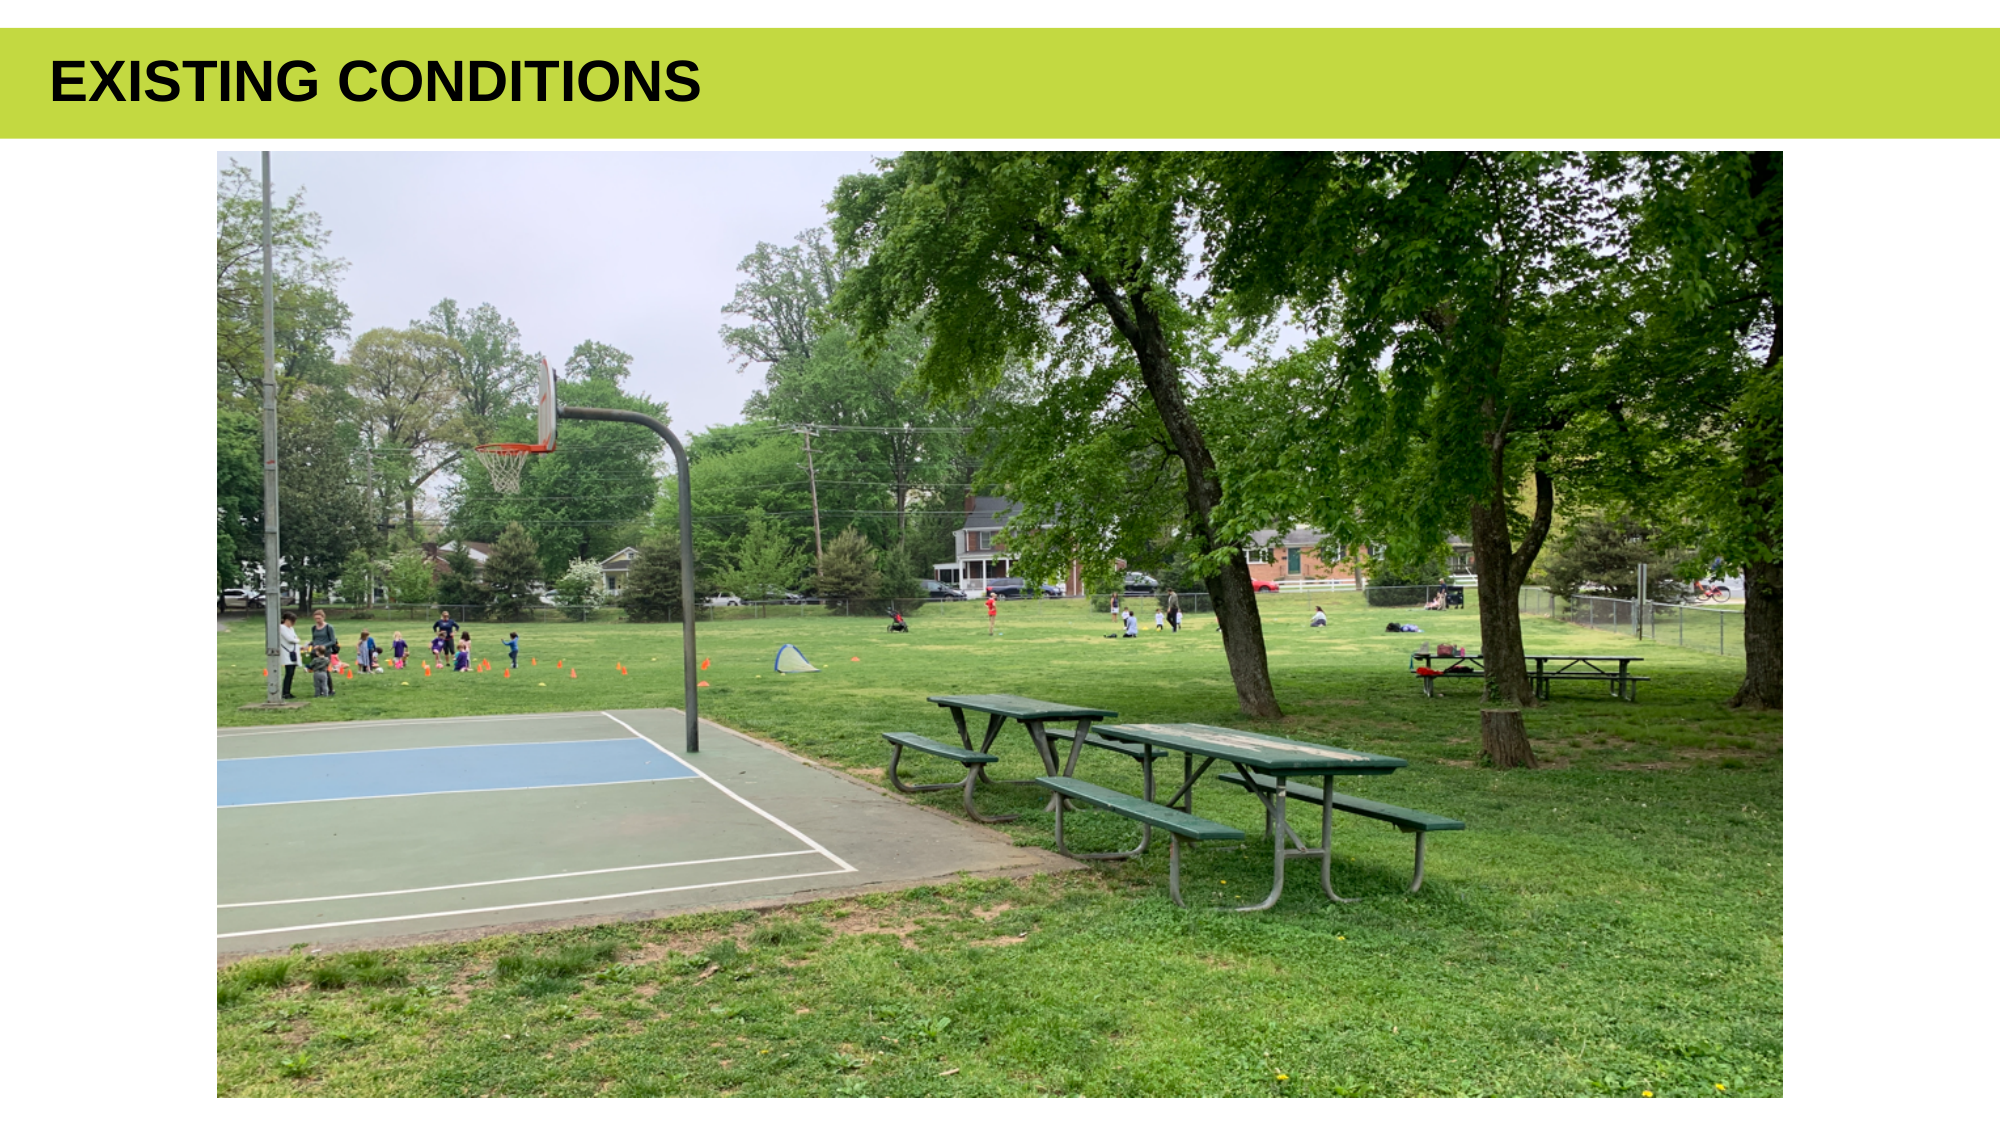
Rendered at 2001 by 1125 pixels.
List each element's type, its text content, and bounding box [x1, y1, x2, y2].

picture [216, 151, 1783, 1098]
text_box Existing conditions [0, 27, 2000, 139]
